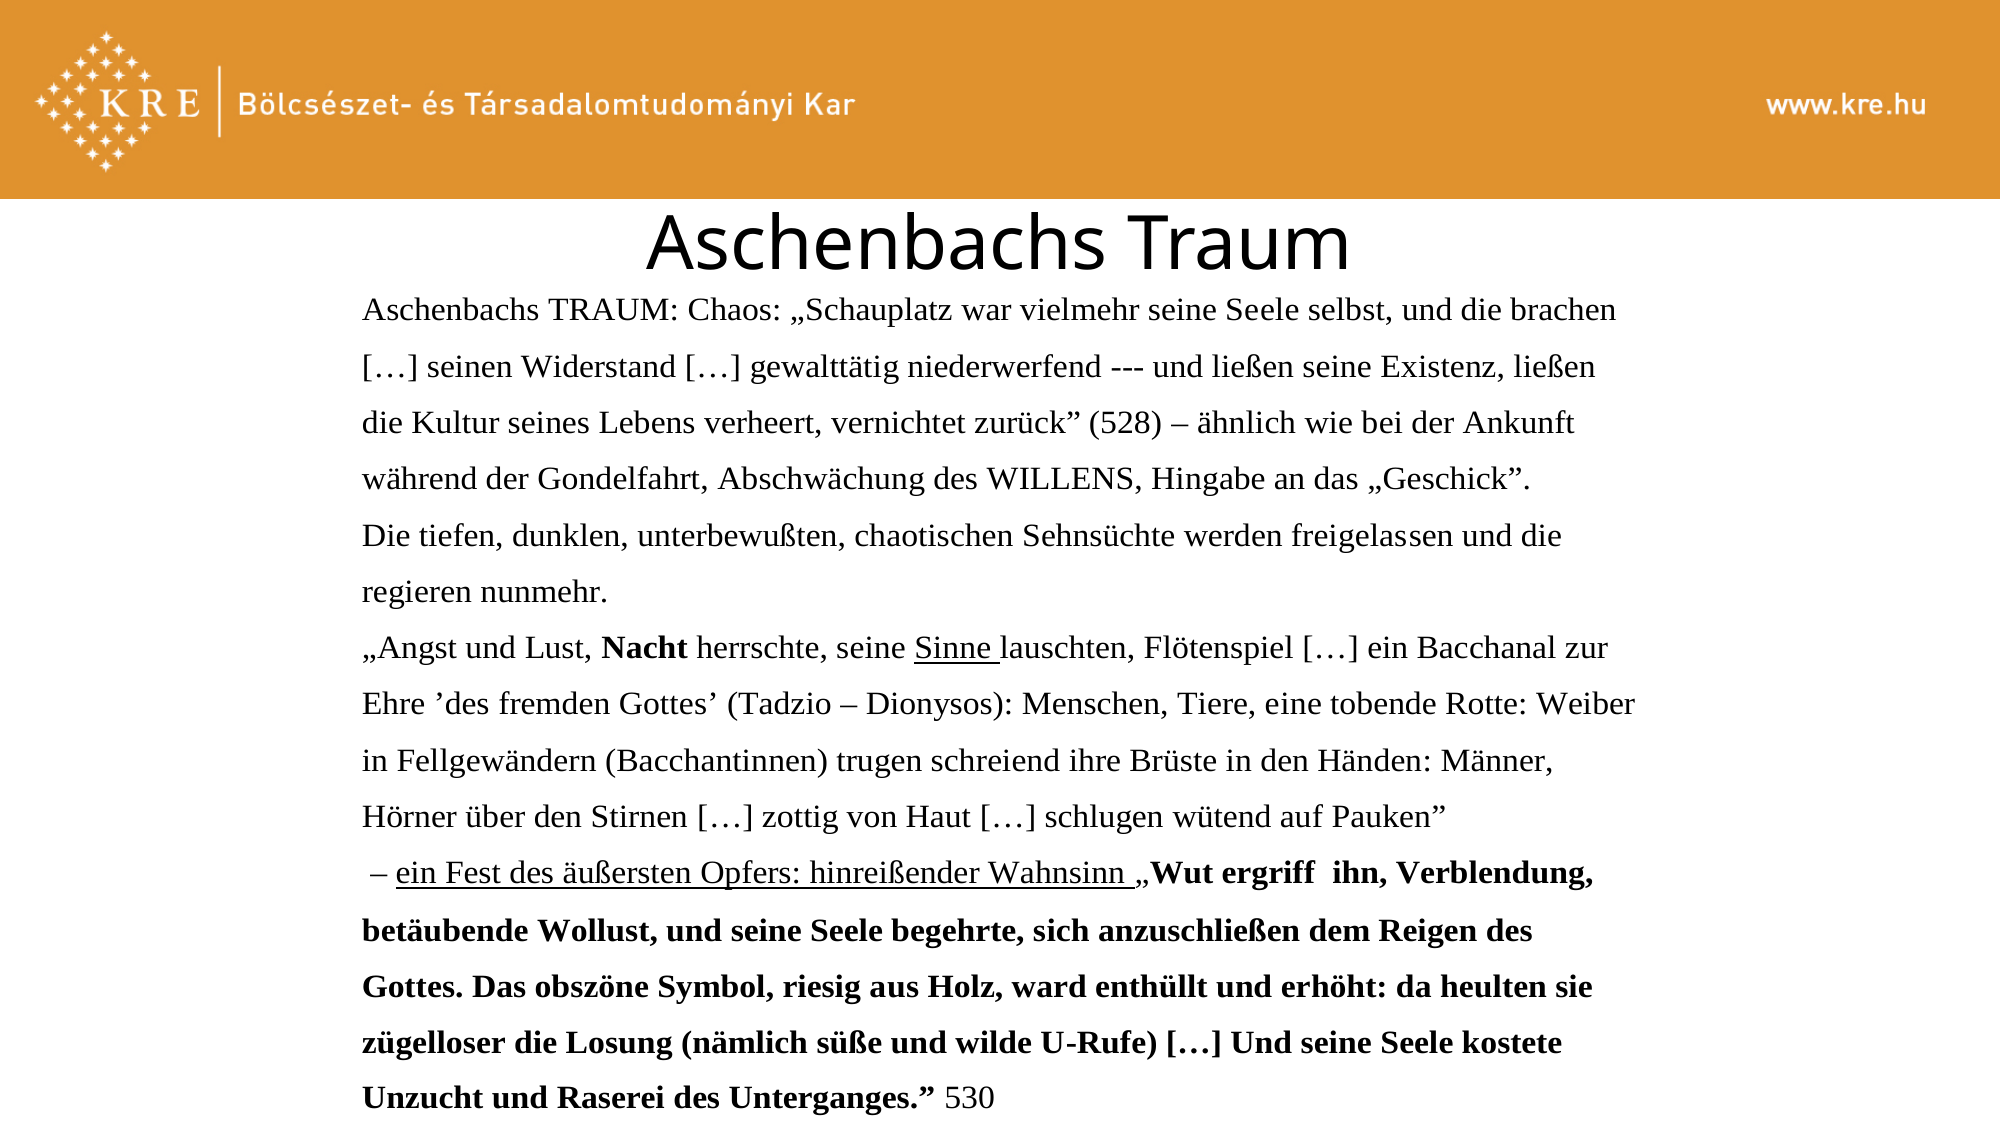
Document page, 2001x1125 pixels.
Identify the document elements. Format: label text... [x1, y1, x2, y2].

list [361, 291, 1639, 1125]
title Aschenbachs Traum [137, 199, 1863, 354]
picture [0, 0, 2000, 199]
